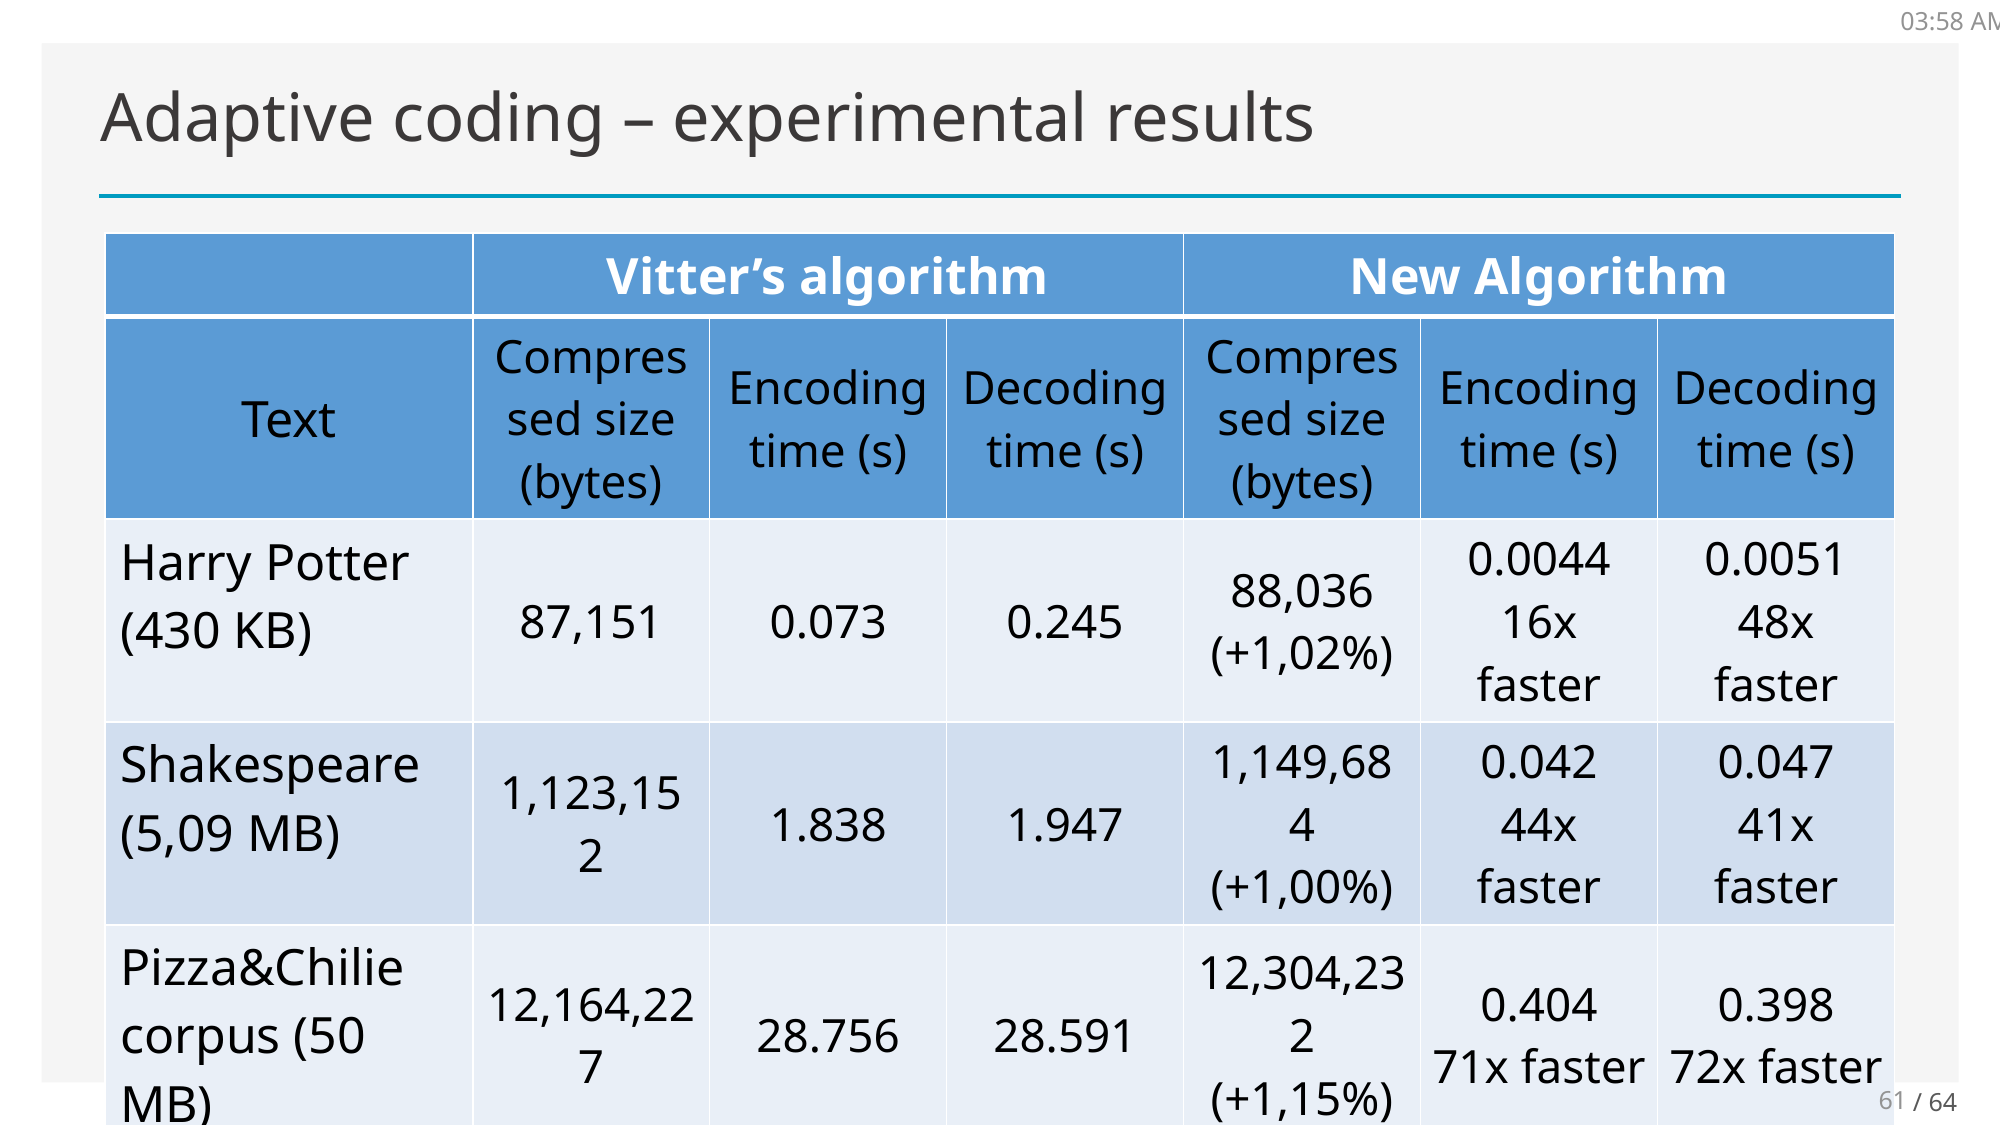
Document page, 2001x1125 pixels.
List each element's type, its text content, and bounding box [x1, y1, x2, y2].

table_cell Shakespeare (5,09 MB) [106, 723, 472, 924]
table_cell 87,151 [474, 520, 709, 721]
table_cell 0.042 44x faster [1421, 723, 1657, 924]
table_cell Compressed size (bytes) [1184, 319, 1420, 518]
table_cell 0.0051 48x faster [1658, 520, 1894, 721]
table_cell Compressed size (bytes) [474, 319, 709, 518]
table_cell Decoding time (s) [1658, 319, 1894, 518]
table_header Vitter’s algorithm [474, 234, 1183, 314]
table_header New Algorithm [1184, 234, 1894, 314]
table_cell 0.073 [710, 520, 946, 721]
table_cell Harry Potter (430 KB) [106, 520, 472, 721]
table_cell Encoding time (s) [710, 319, 946, 518]
table_cell 0.245 [947, 520, 1183, 721]
table_cell 88,036 (+1,02%) [1184, 520, 1420, 721]
table_cell 1,149,684 (+1,00%) [1184, 723, 1420, 924]
table_cell 0.047 41x faster [1658, 723, 1894, 924]
table_cell 12,304,232 (+1,15%) [1184, 926, 1420, 1125]
table_cell Decoding time (s) [947, 319, 1183, 518]
table_cell 1,123,152 [474, 723, 709, 924]
table_cell Encoding time (s) [1421, 319, 1657, 518]
slide_number 61 [1384, 1071, 1922, 1125]
table_cell 0.398 72x faster [1658, 926, 1894, 1071]
table_cell 28.591 [947, 926, 1183, 1125]
table_cell 12,164,227 [474, 926, 709, 1125]
table_header [106, 234, 472, 314]
table_cell 28.756 [710, 926, 946, 1125]
table_cell 0.0044 16x faster [1421, 520, 1657, 721]
table_cell 1.838 [710, 723, 946, 924]
table_cell 0.404 71x faster [1421, 926, 1657, 1071]
table_cell 1.947 [947, 723, 1183, 924]
title Adaptive coding – experimental results [85, 56, 1875, 162]
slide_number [1885, 0, 2000, 53]
table_cell Text [106, 319, 472, 518]
table_cell Pizza&Chilie corpus (50 MB) [106, 926, 472, 1125]
